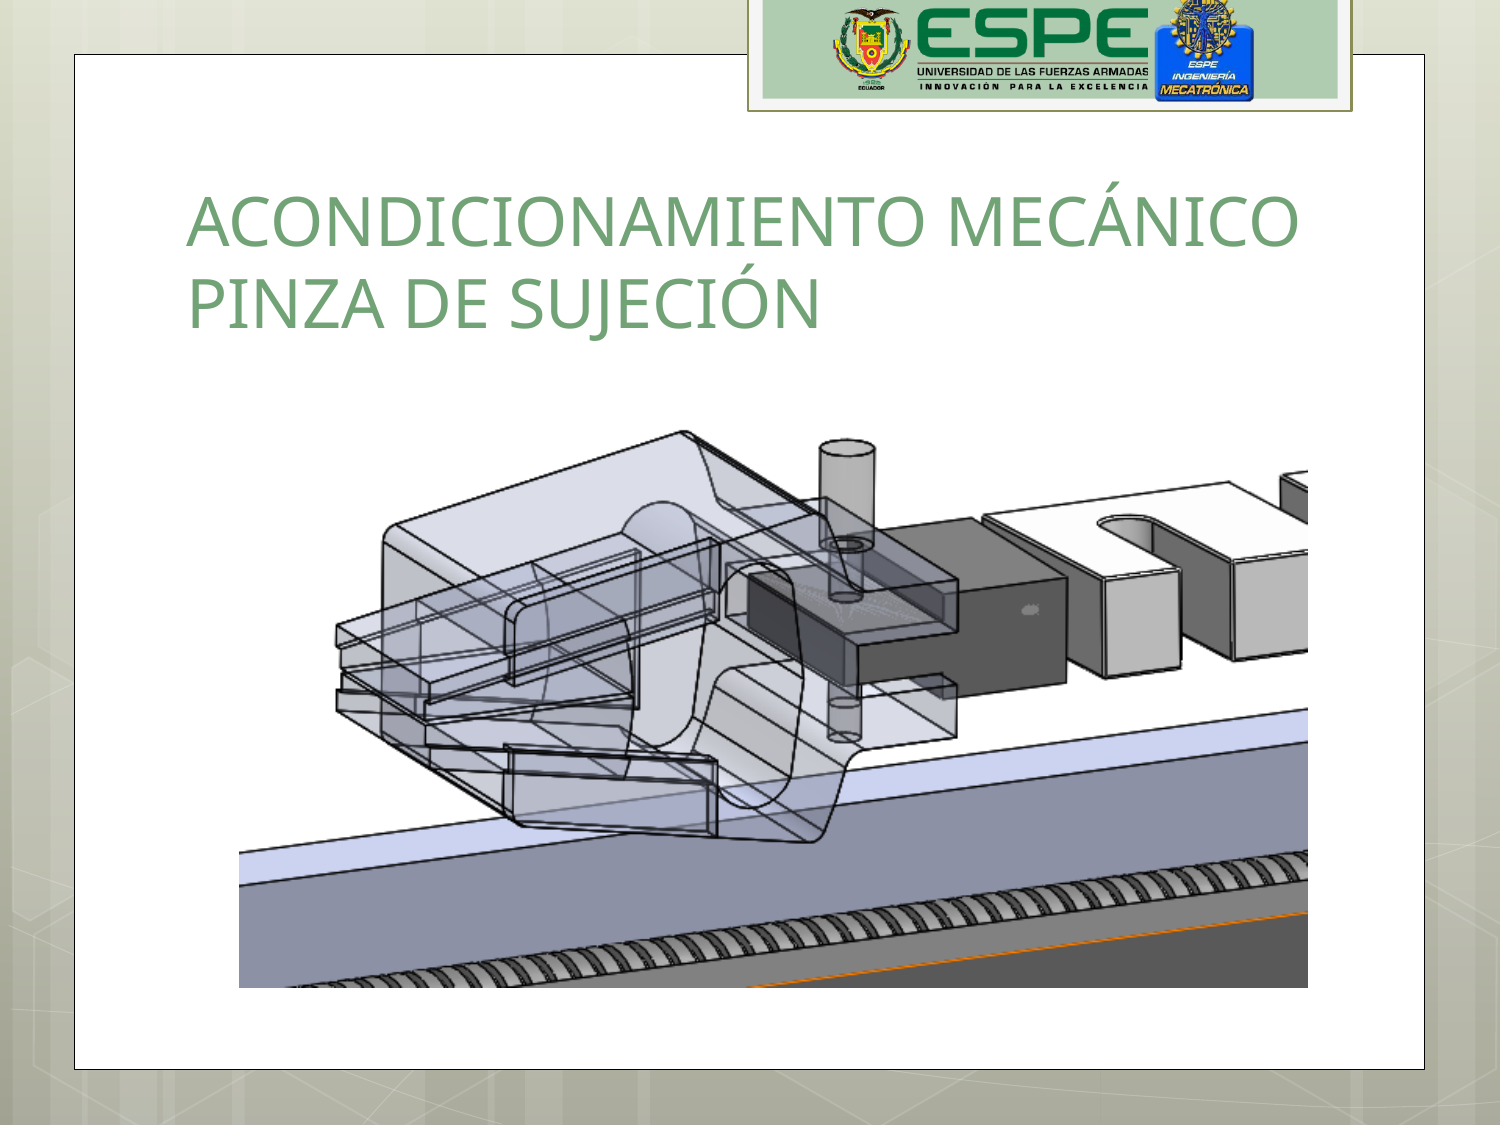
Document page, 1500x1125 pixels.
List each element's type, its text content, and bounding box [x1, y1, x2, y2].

picture [238, 349, 1309, 988]
title ACONDICIONAMIENTO MECÁNICO PINZA DE SUJECIÓN [171, 168, 1377, 350]
picture [832, 0, 1259, 102]
